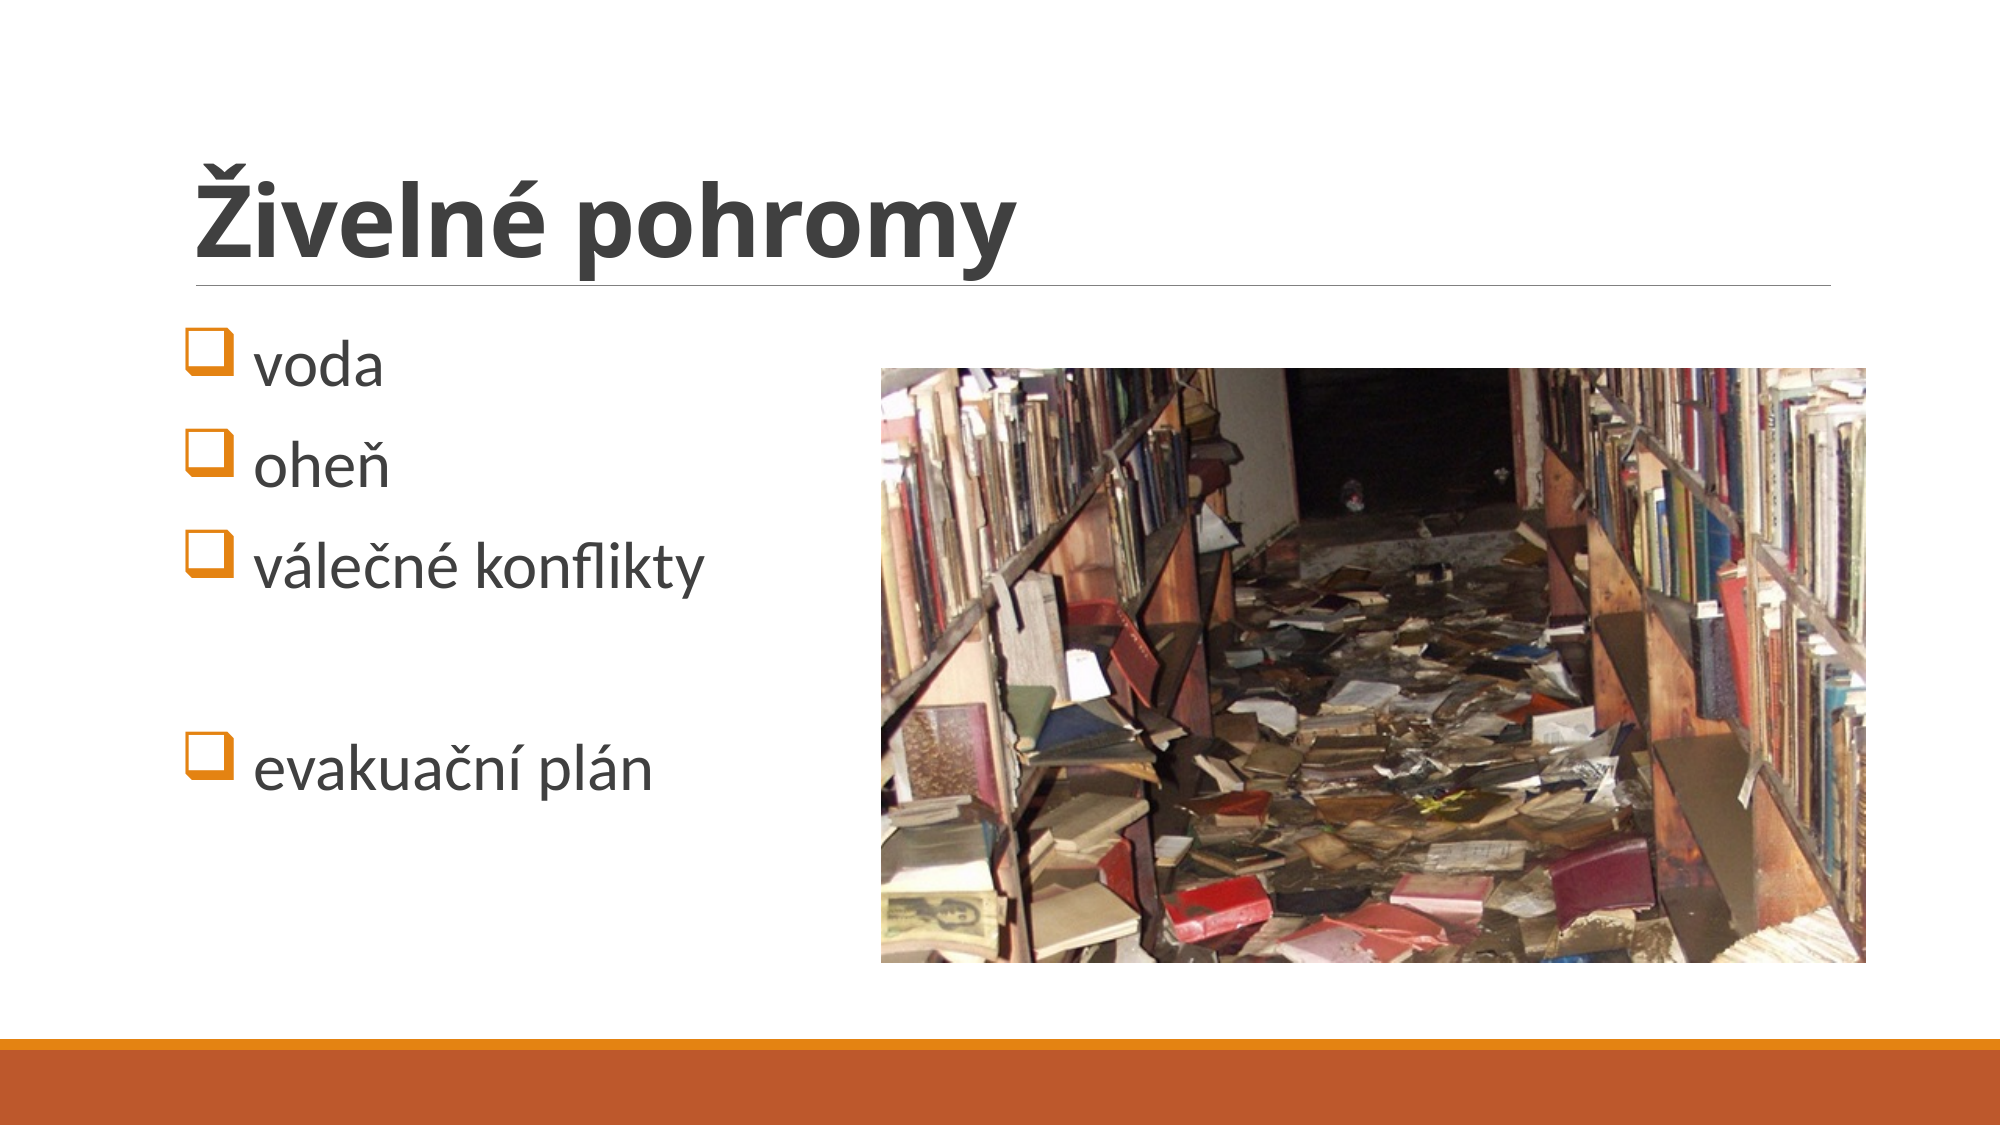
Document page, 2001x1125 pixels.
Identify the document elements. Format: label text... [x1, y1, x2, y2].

picture [880, 368, 1867, 964]
list voda oheň válečné konflikty evakuační plán [180, 321, 1830, 963]
title Živelné pohromy [180, 47, 1830, 285]
